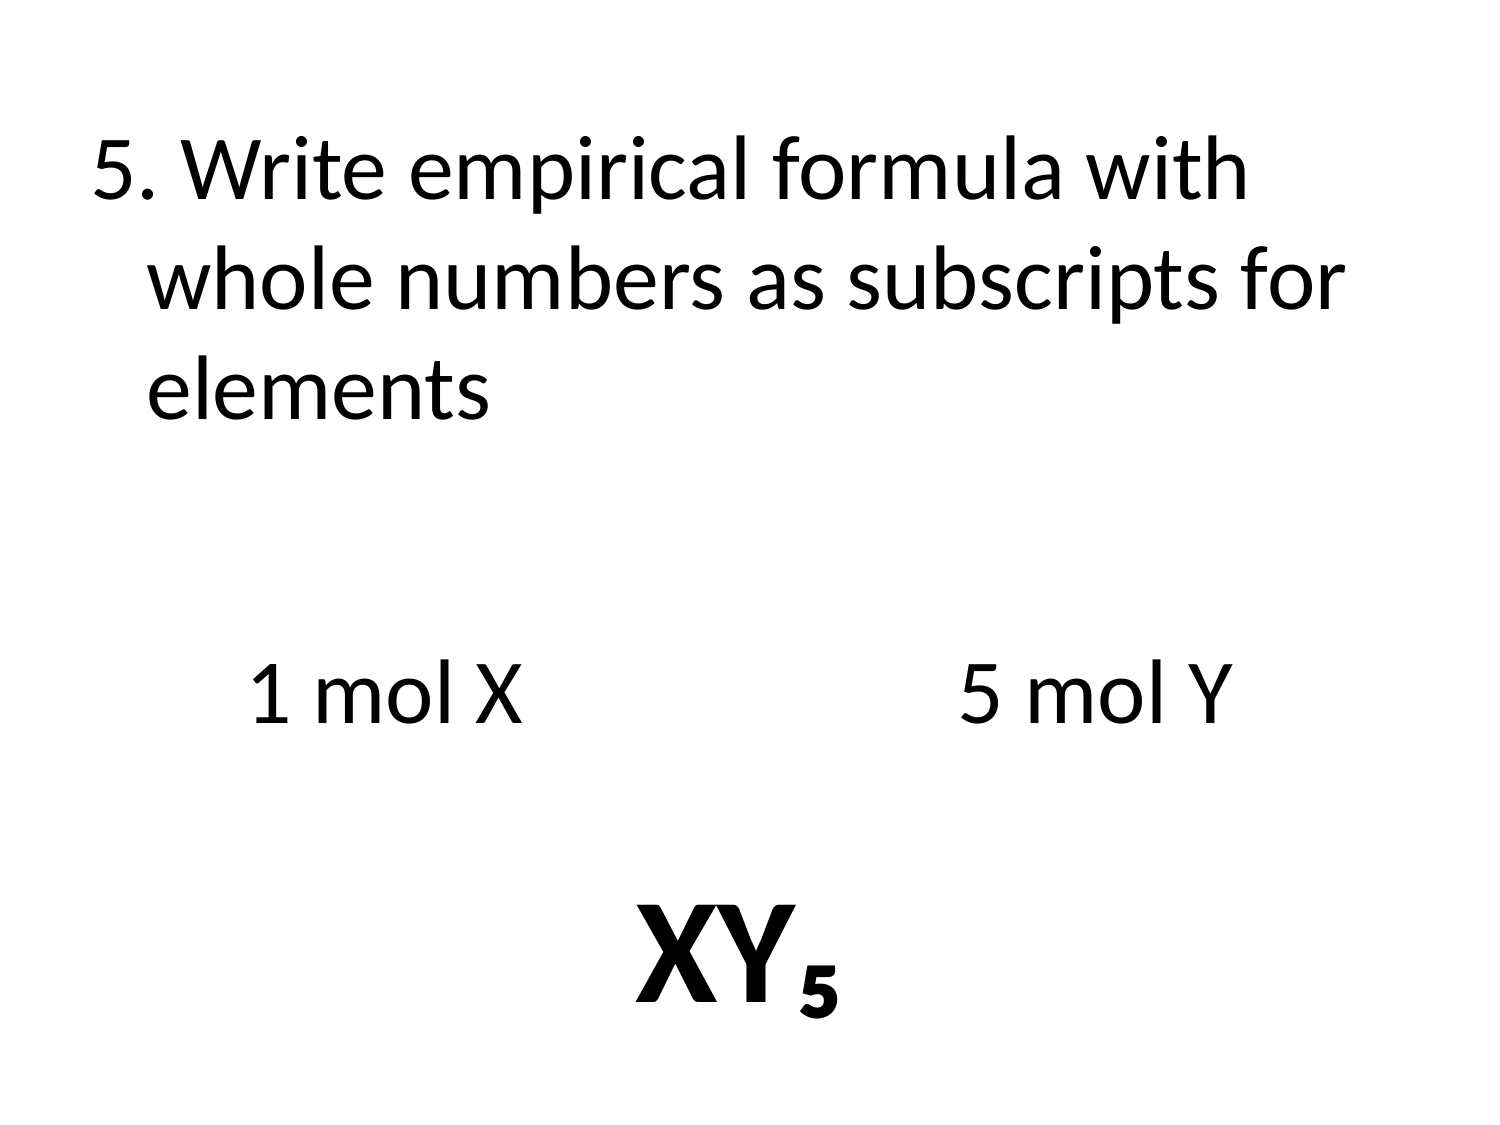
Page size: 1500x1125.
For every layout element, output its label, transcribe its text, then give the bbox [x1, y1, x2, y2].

text_box 1 mol X 5 mol Y XY₅ [230, 624, 1251, 1040]
list 5. Write empirical formula with whole numbers as subscripts for elements [75, 99, 1425, 1005]
